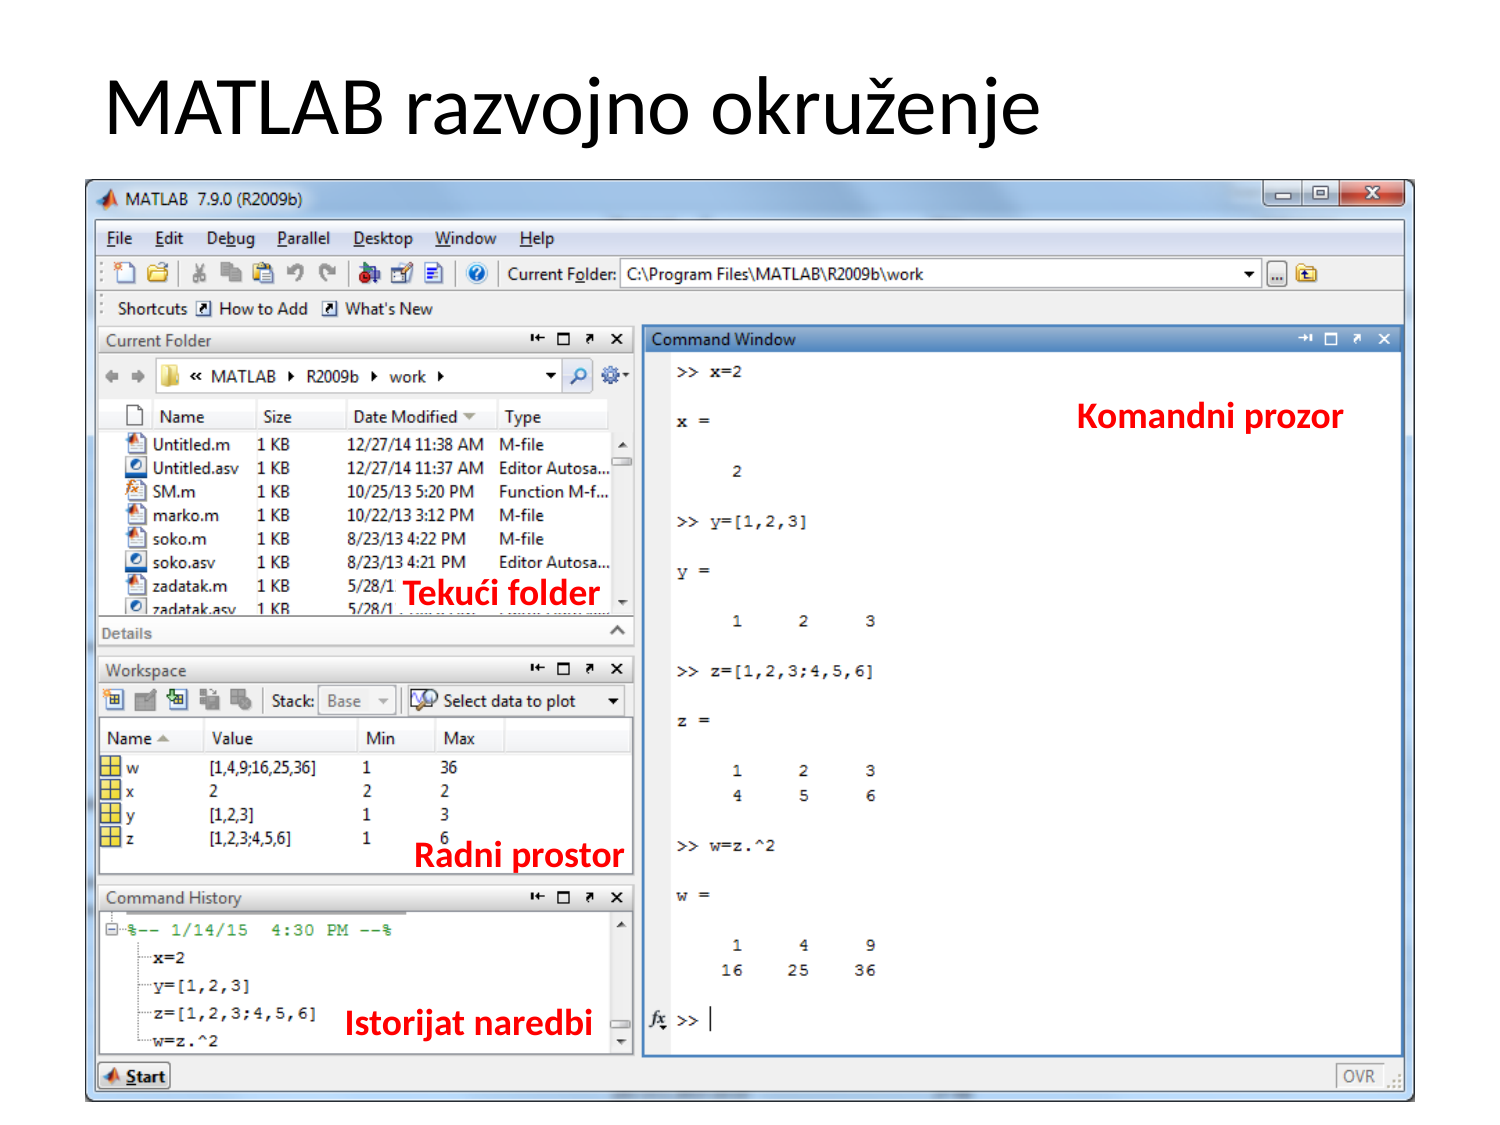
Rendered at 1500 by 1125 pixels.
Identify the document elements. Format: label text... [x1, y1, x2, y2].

picture [85, 179, 1415, 1102]
title MATLAB razvojno okruženje [88, 7, 1424, 195]
